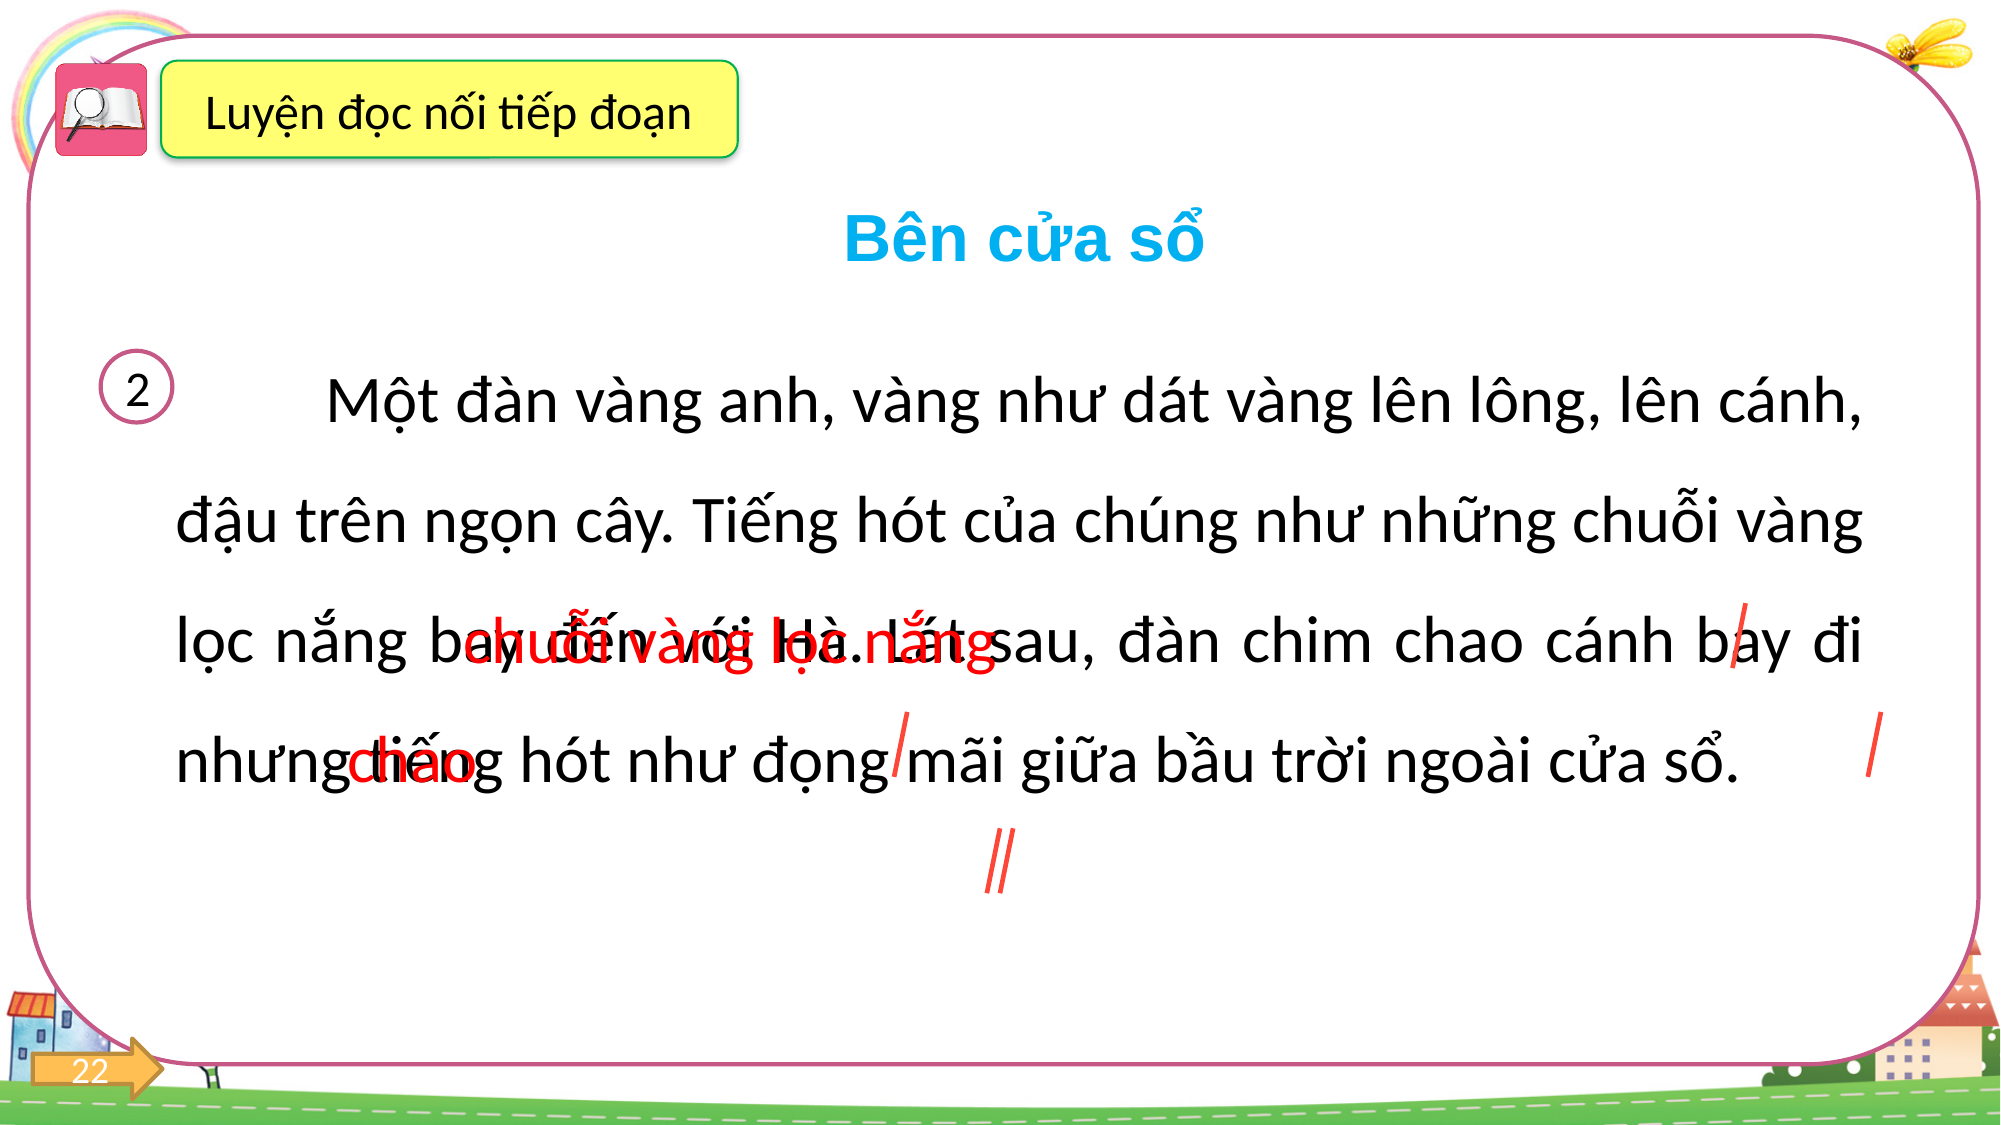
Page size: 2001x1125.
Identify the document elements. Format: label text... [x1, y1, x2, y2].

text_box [1732, 602, 1746, 669]
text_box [1867, 711, 1882, 778]
text_box Bên cửa sổ [828, 186, 1287, 282]
picture [0, 0, 2001, 1125]
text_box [893, 711, 908, 778]
text_box chao [332, 668, 524, 923]
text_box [986, 827, 998, 894]
text_box 22 [30, 1036, 165, 1102]
text_box Một đàn vàng anh, vàng như dát vàng lên lông, lên cánh, đậu trên ngọn cây. Tiếng hót của chúng như những chuỗi vàng lọc nắng bay đến với Hà. Lát sau, đàn chim chao cánh bay đi nhưng tiếng hót như đọng mãi giữa bầu trời ngoài cửa sổ. [161, 308, 1881, 924]
text_box Luyện đọc nối tiếp đoạn [161, 60, 738, 158]
text_box 2 [98, 348, 175, 425]
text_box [999, 827, 1014, 894]
text_box [26, 33, 1981, 1067]
text_box chuỗi vàng lọc nắng [298, 549, 1104, 684]
